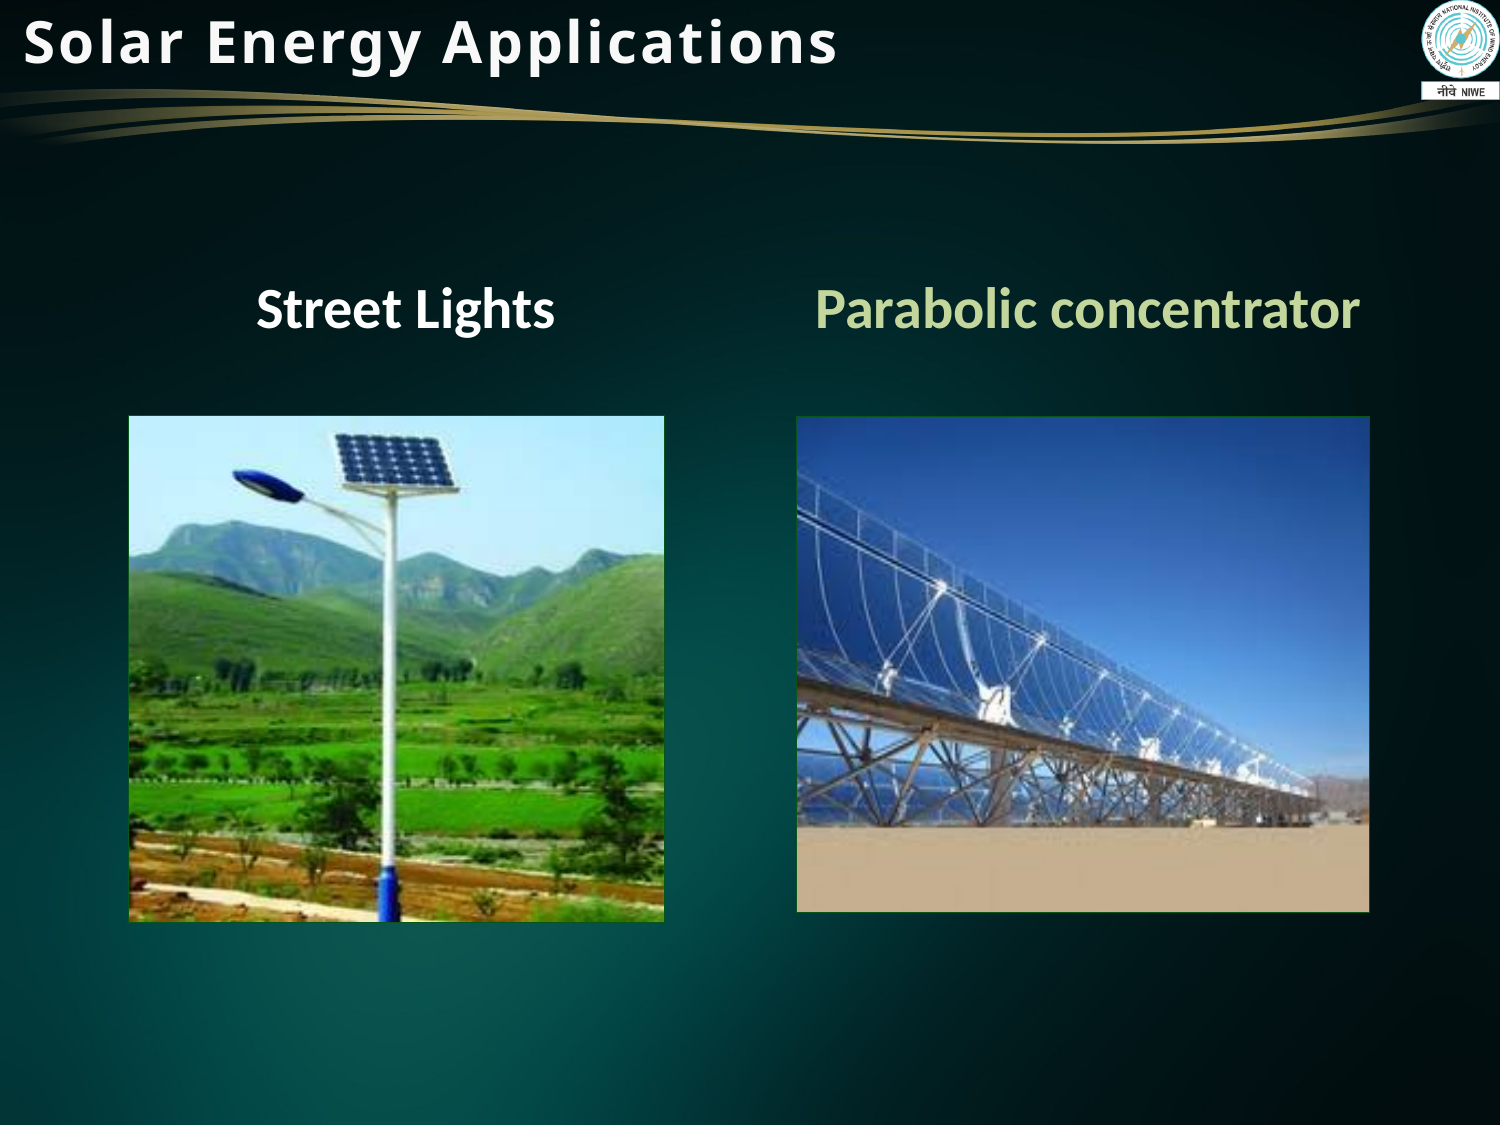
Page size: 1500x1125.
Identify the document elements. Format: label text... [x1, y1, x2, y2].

list Parabolic concentrator [714, 262, 1463, 1005]
text_box Solar Energy Applications [8, 0, 1013, 85]
picture [0, 0, 1500, 1125]
list Street Lights [75, 262, 714, 1005]
